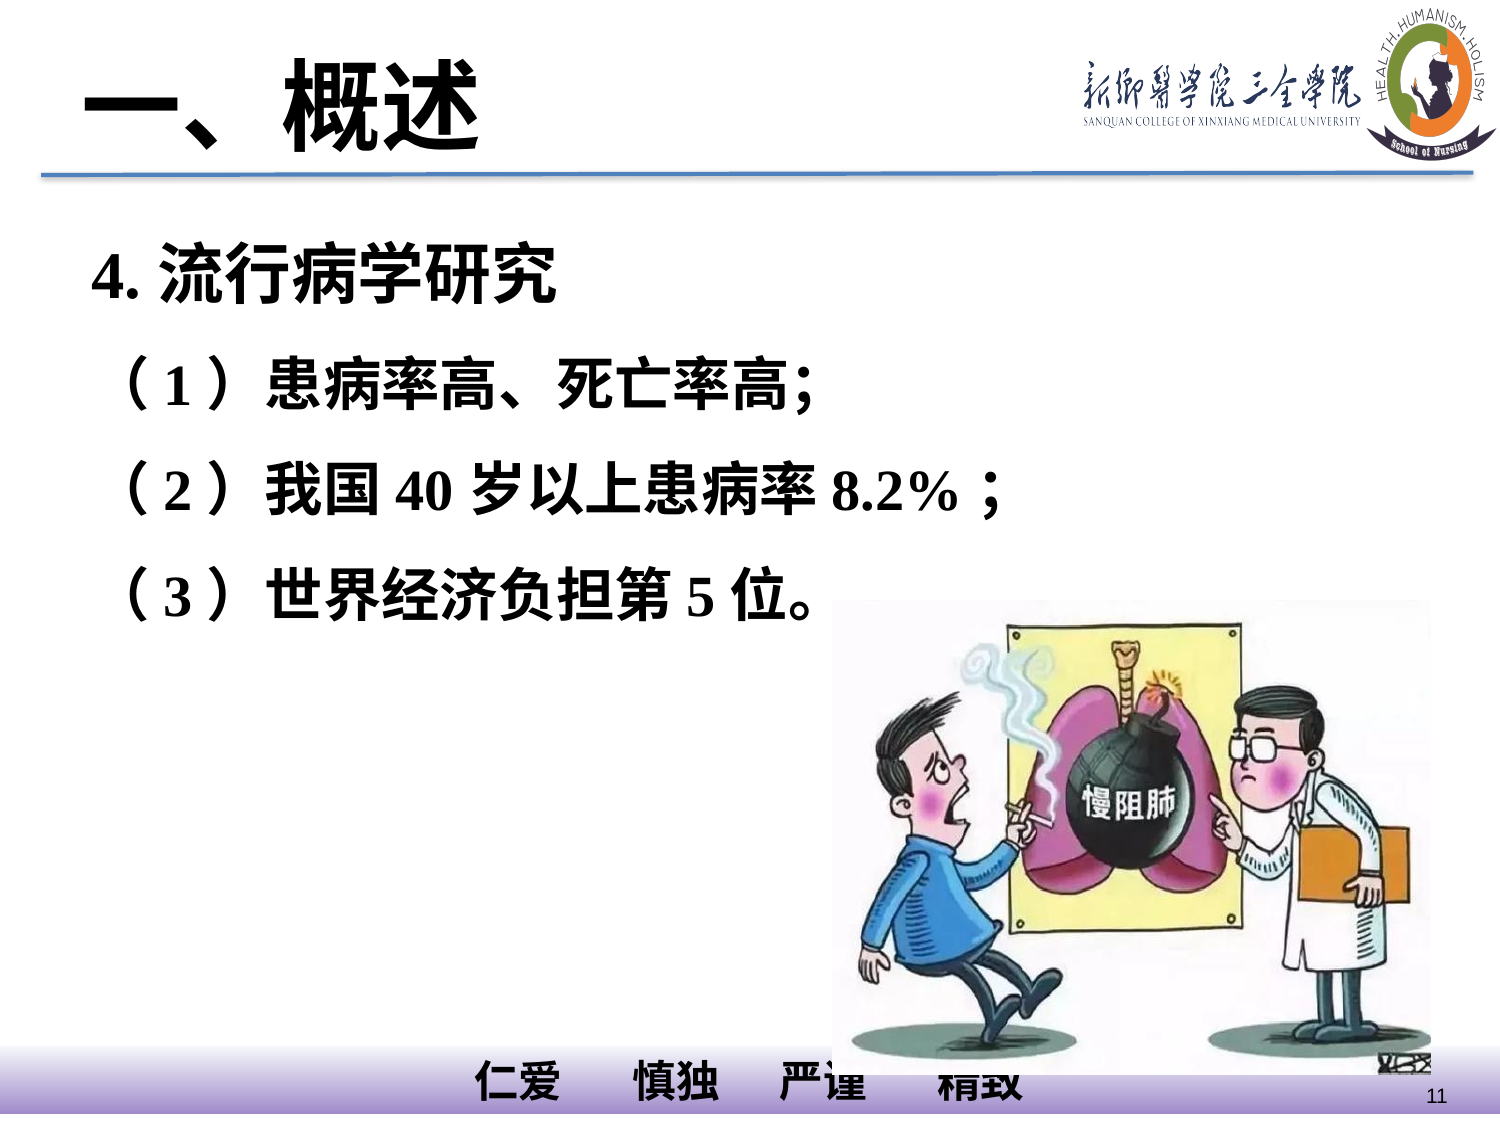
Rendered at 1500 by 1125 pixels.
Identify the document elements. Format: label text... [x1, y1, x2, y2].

text_box 一、概述 [66, 36, 520, 170]
text_box 4.流行病学研究 （1）患病率高、死亡率高； （2）我国40岁以上患病率8.2%； （3）世界经济负担第5位。 [76, 184, 1110, 717]
text_box [1112, 1074, 1463, 1116]
picture [832, 600, 1431, 1076]
picture [1075, 0, 1500, 207]
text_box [41, 172, 1474, 176]
